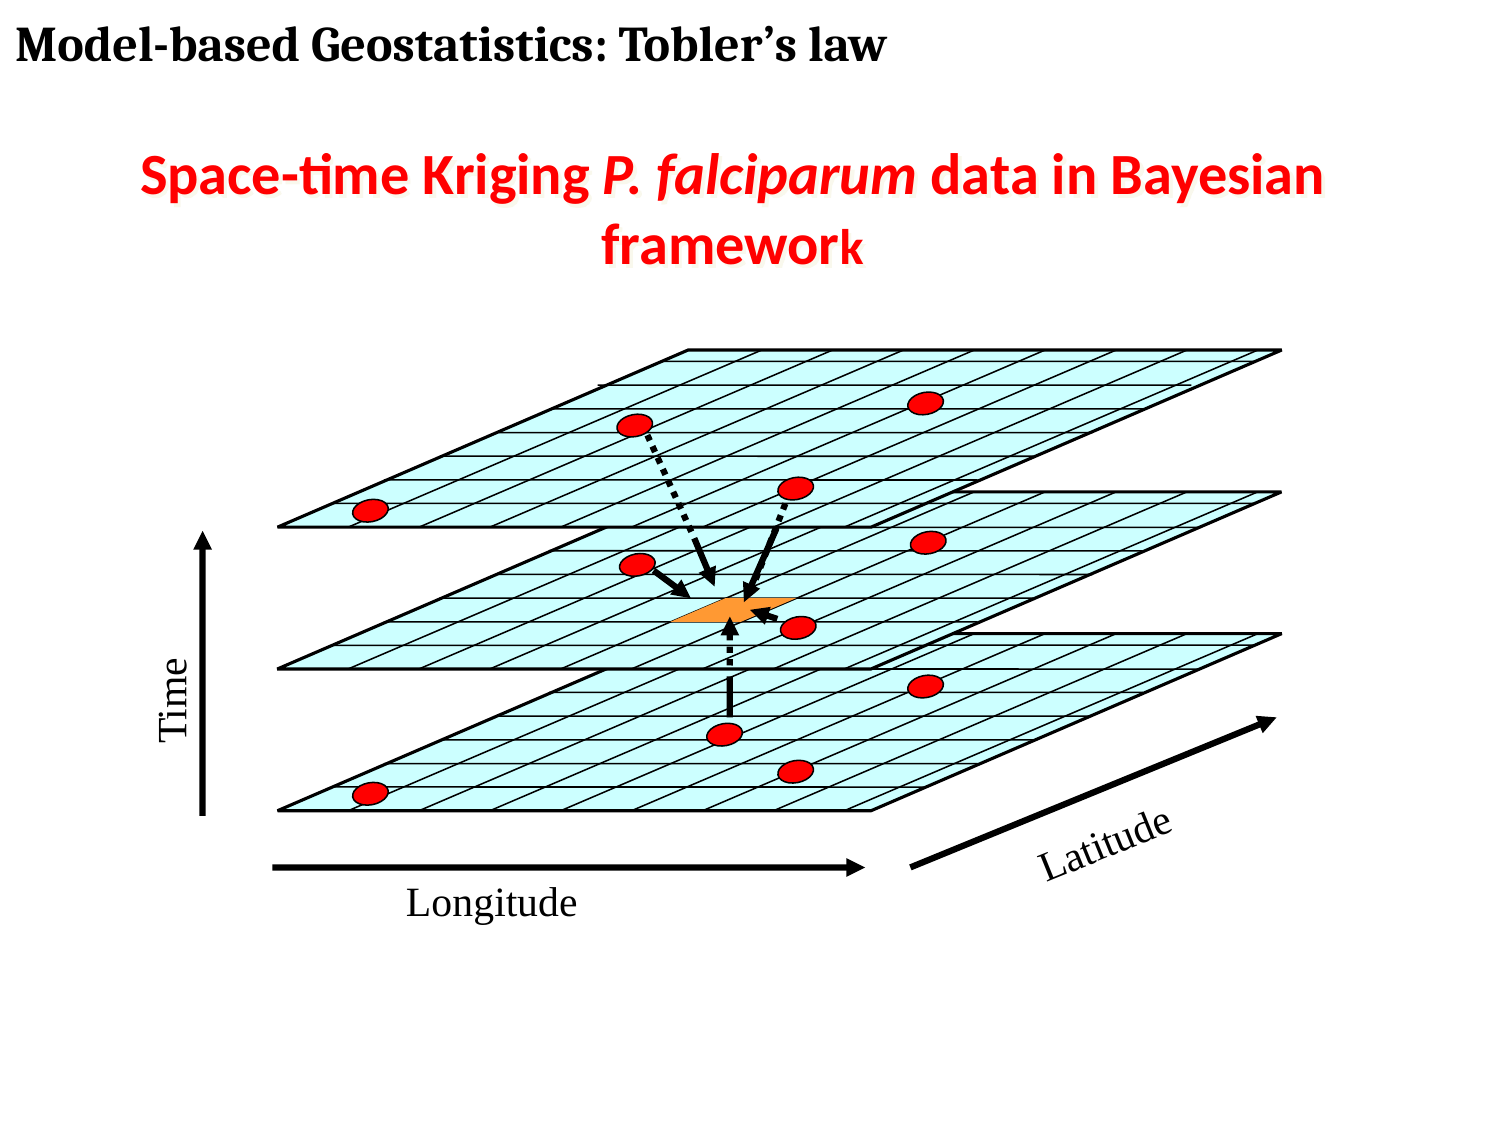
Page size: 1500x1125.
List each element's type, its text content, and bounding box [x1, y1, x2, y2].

text_box [786, 670, 1198, 716]
text_box [907, 675, 944, 698]
text_box [277, 480, 647, 527]
text_box [279, 693, 1089, 811]
text_box Model-based Geostatistics: Tobler’s law [0, 4, 1038, 80]
text_box [388, 599, 647, 621]
text_box [662, 350, 1282, 362]
text_box [874, 504, 1254, 528]
text_box [874, 646, 1253, 670]
text_box [277, 622, 647, 670]
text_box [647, 435, 786, 718]
text_box Time [137, 458, 203, 759]
text_box Latitude [1013, 729, 1317, 903]
text_box [786, 646, 925, 669]
text_box [786, 575, 1089, 645]
text_box [352, 782, 389, 806]
text_box [617, 414, 653, 437]
text_box Space-time Kriging P. falciparum data in Bayesian framework [0, 112, 1465, 300]
text_box [352, 499, 389, 523]
text_box [786, 528, 1198, 574]
text_box [619, 553, 647, 577]
text_box [552, 670, 647, 692]
text_box [786, 477, 814, 500]
text_box [203, 531, 209, 544]
text_box [442, 361, 1254, 456]
text_box [786, 598, 797, 603]
text_box [786, 504, 925, 527]
text_box [786, 616, 816, 640]
text_box [910, 531, 946, 555]
text_box [692, 861, 866, 874]
text_box [651, 433, 1090, 503]
text_box Longitude [391, 867, 692, 933]
text_box [389, 457, 647, 479]
text_box [777, 760, 814, 784]
text_box [706, 723, 743, 747]
text_box [930, 491, 1282, 504]
text_box [441, 551, 647, 598]
text_box [910, 716, 1277, 868]
text_box [929, 633, 1282, 646]
text_box [553, 528, 647, 550]
text_box [907, 392, 944, 415]
